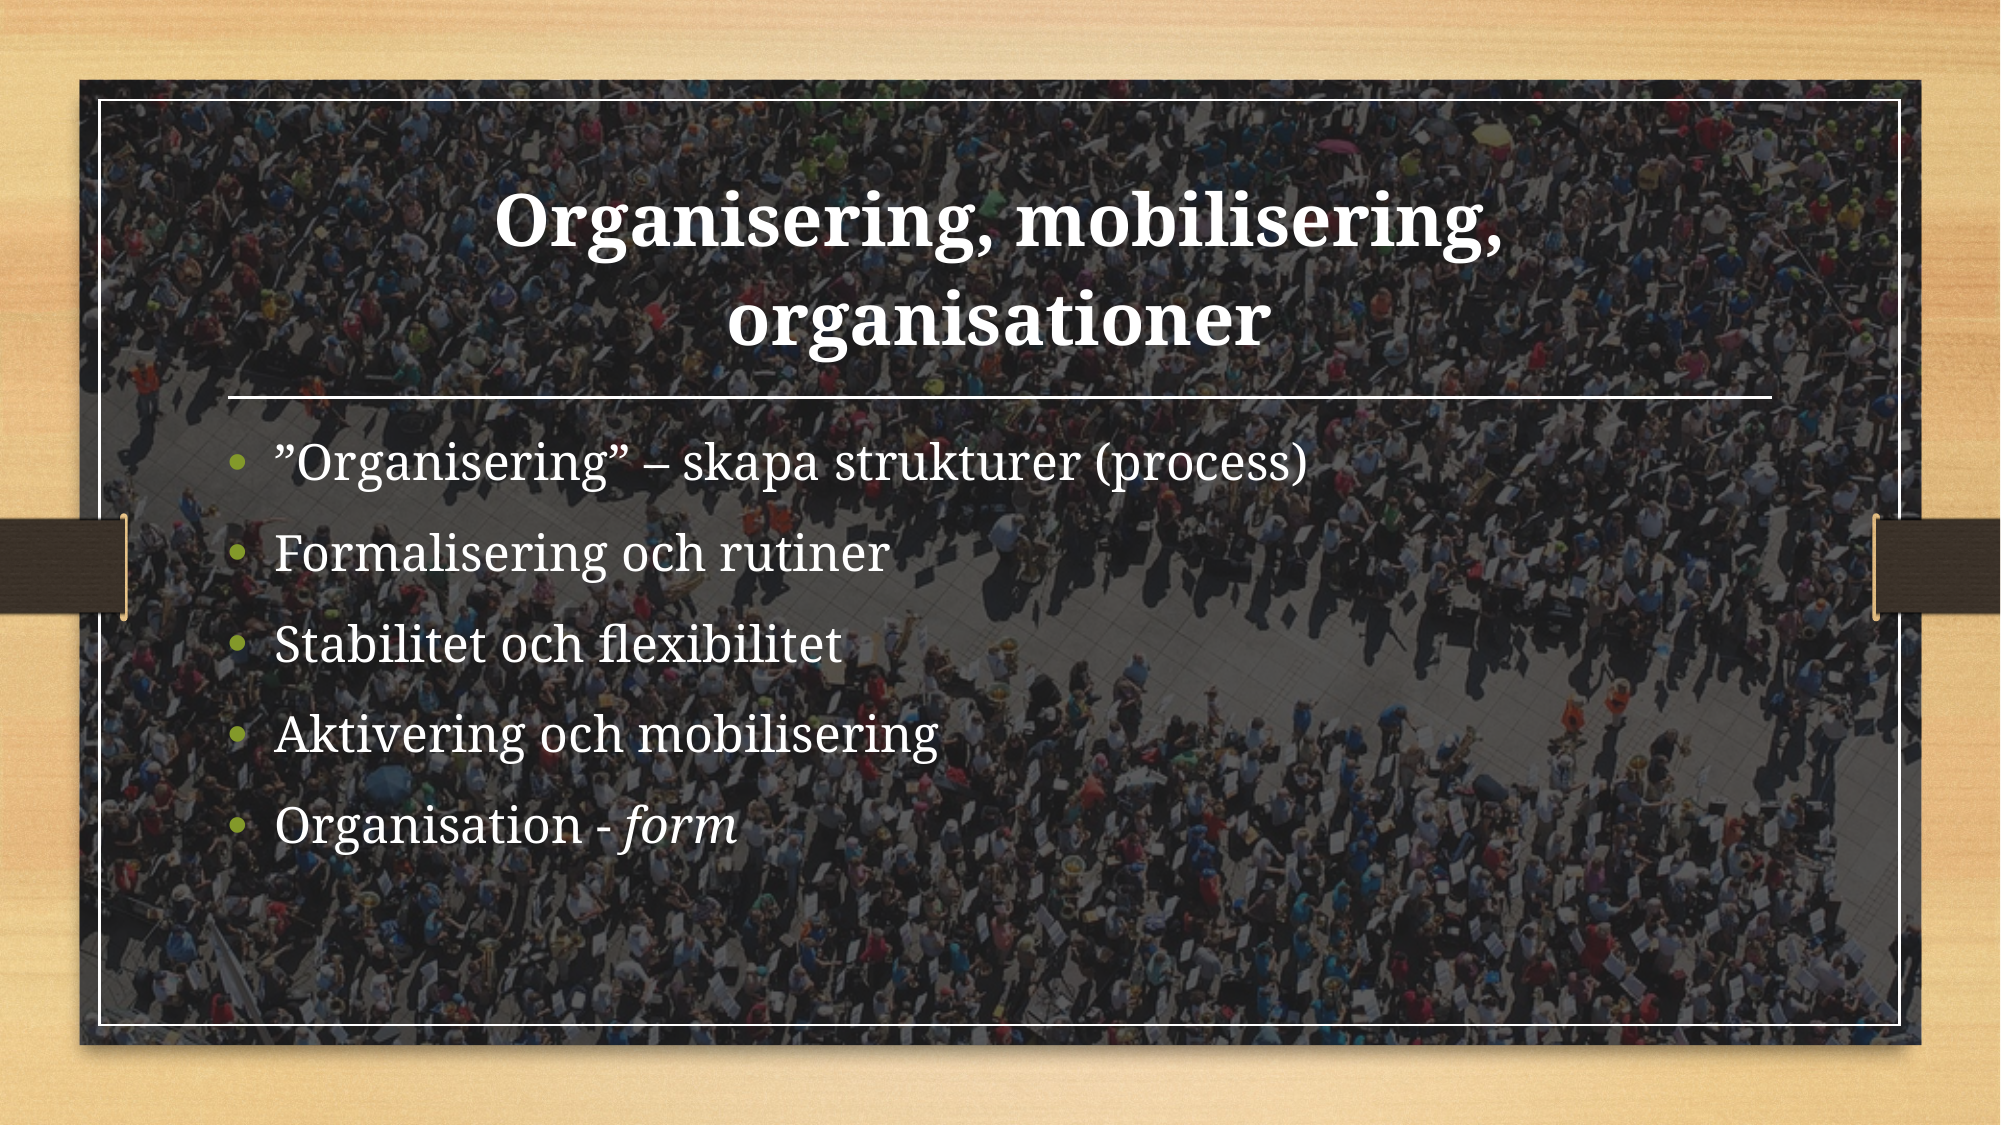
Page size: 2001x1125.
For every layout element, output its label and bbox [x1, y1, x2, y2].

list [79, 622, 1922, 1046]
text_box [0, 513, 2000, 622]
text_box [0, 622, 2000, 1125]
list [79, 79, 1922, 513]
text_box [0, 0, 2000, 513]
